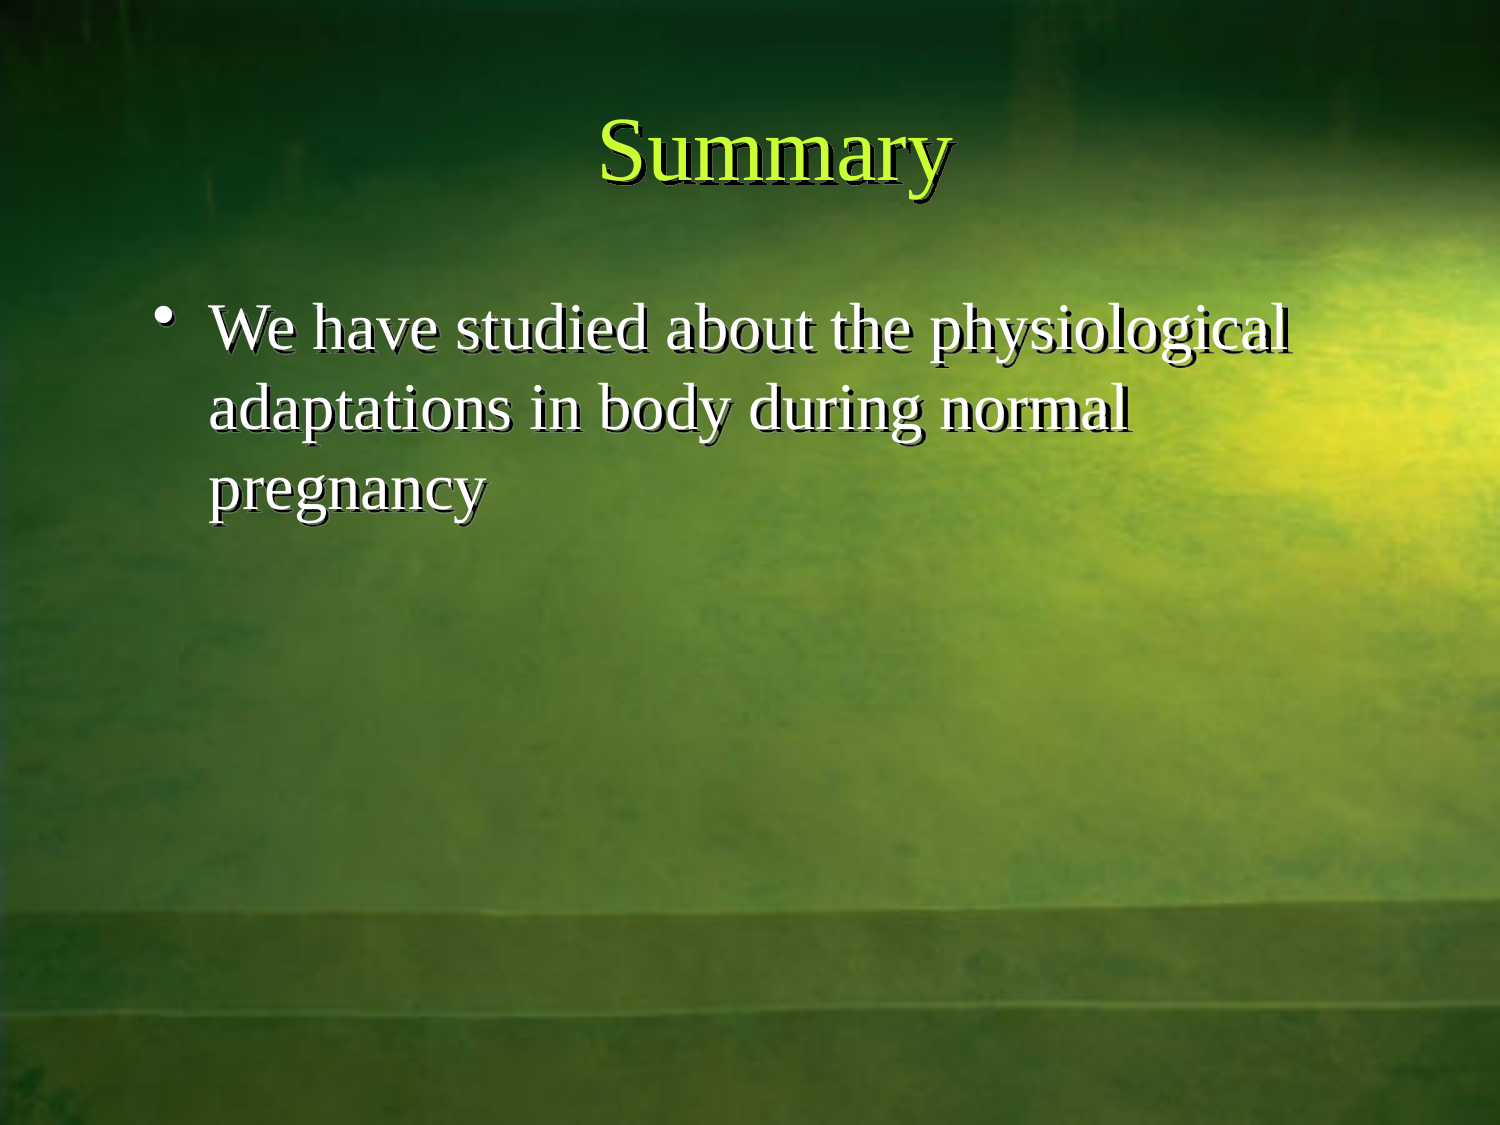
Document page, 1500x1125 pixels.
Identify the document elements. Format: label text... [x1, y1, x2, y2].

picture [0, 0, 1500, 1125]
list We have studied about the physiological adaptations in body during normal pregnancy [137, 275, 1413, 950]
title Summary [137, 50, 1413, 238]
